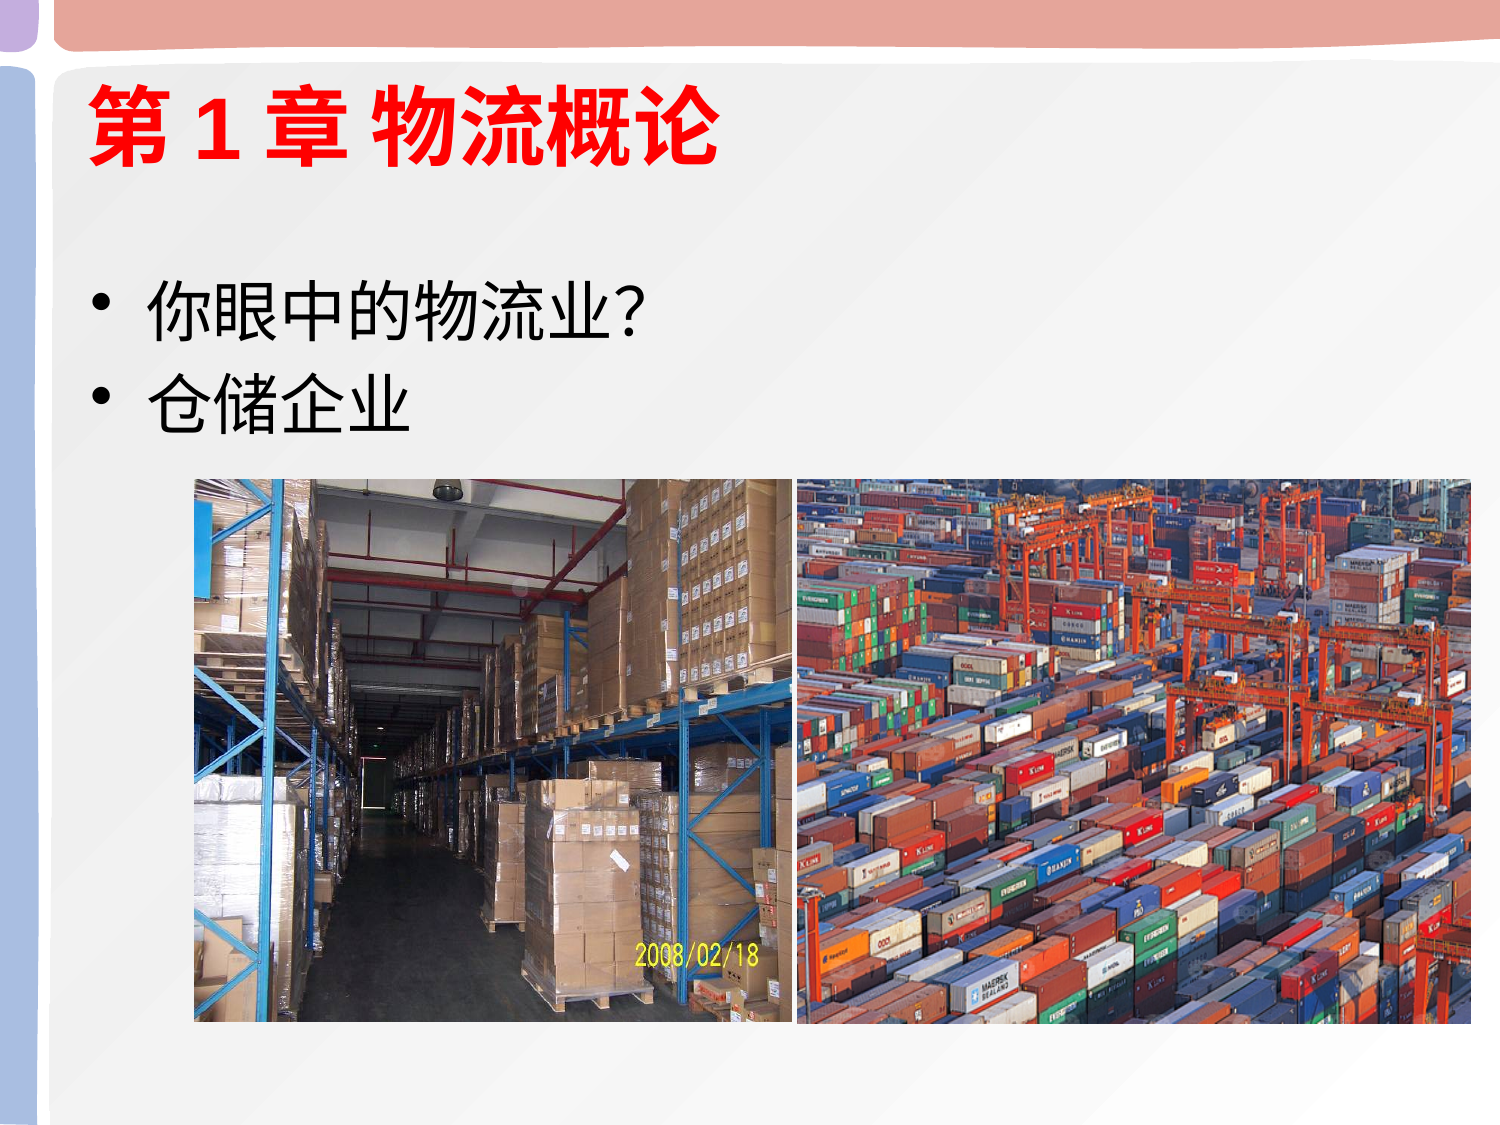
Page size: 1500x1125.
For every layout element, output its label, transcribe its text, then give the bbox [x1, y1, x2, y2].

title 第1章 物流概论 [70, 46, 1176, 202]
picture [194, 479, 792, 1022]
picture [796, 479, 1471, 1024]
list 你眼中的物流业？ 仓储企业 [74, 262, 1426, 1006]
